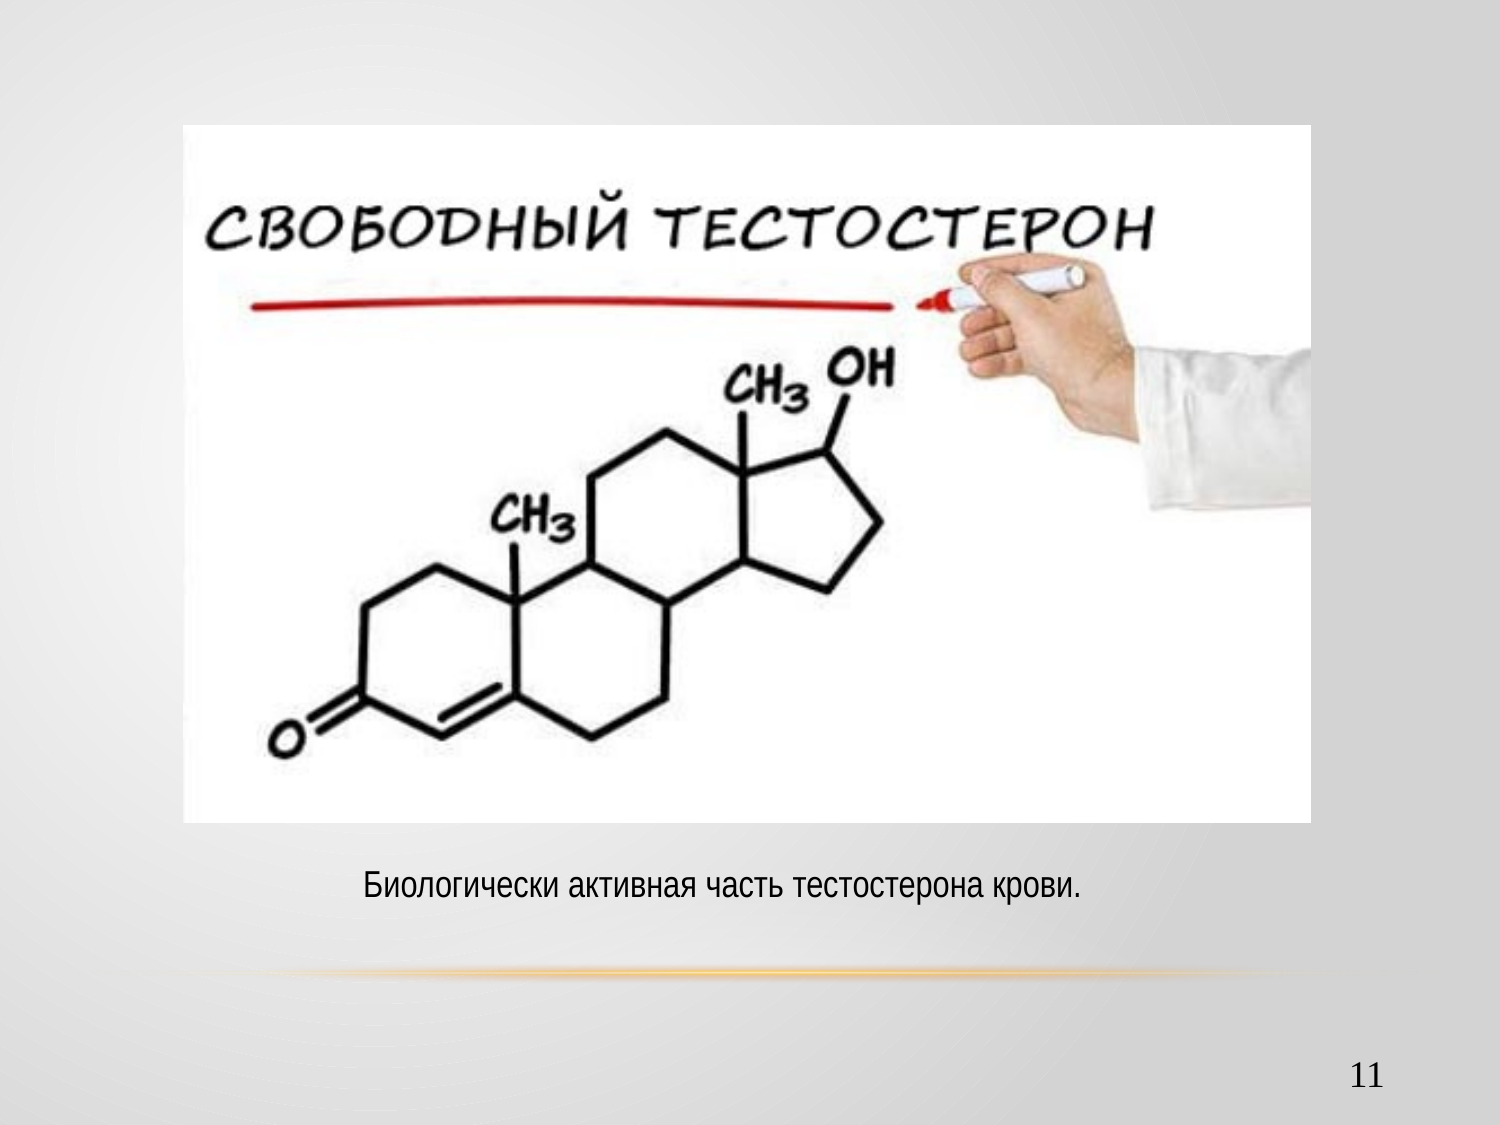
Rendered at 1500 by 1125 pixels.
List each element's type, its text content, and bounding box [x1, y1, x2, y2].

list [182, 125, 1311, 823]
picture [0, 0, 1500, 1125]
text_box Биологически активная часть тестостерона крови. [348, 852, 1193, 913]
slide_number 11 [1237, 1042, 1400, 1103]
